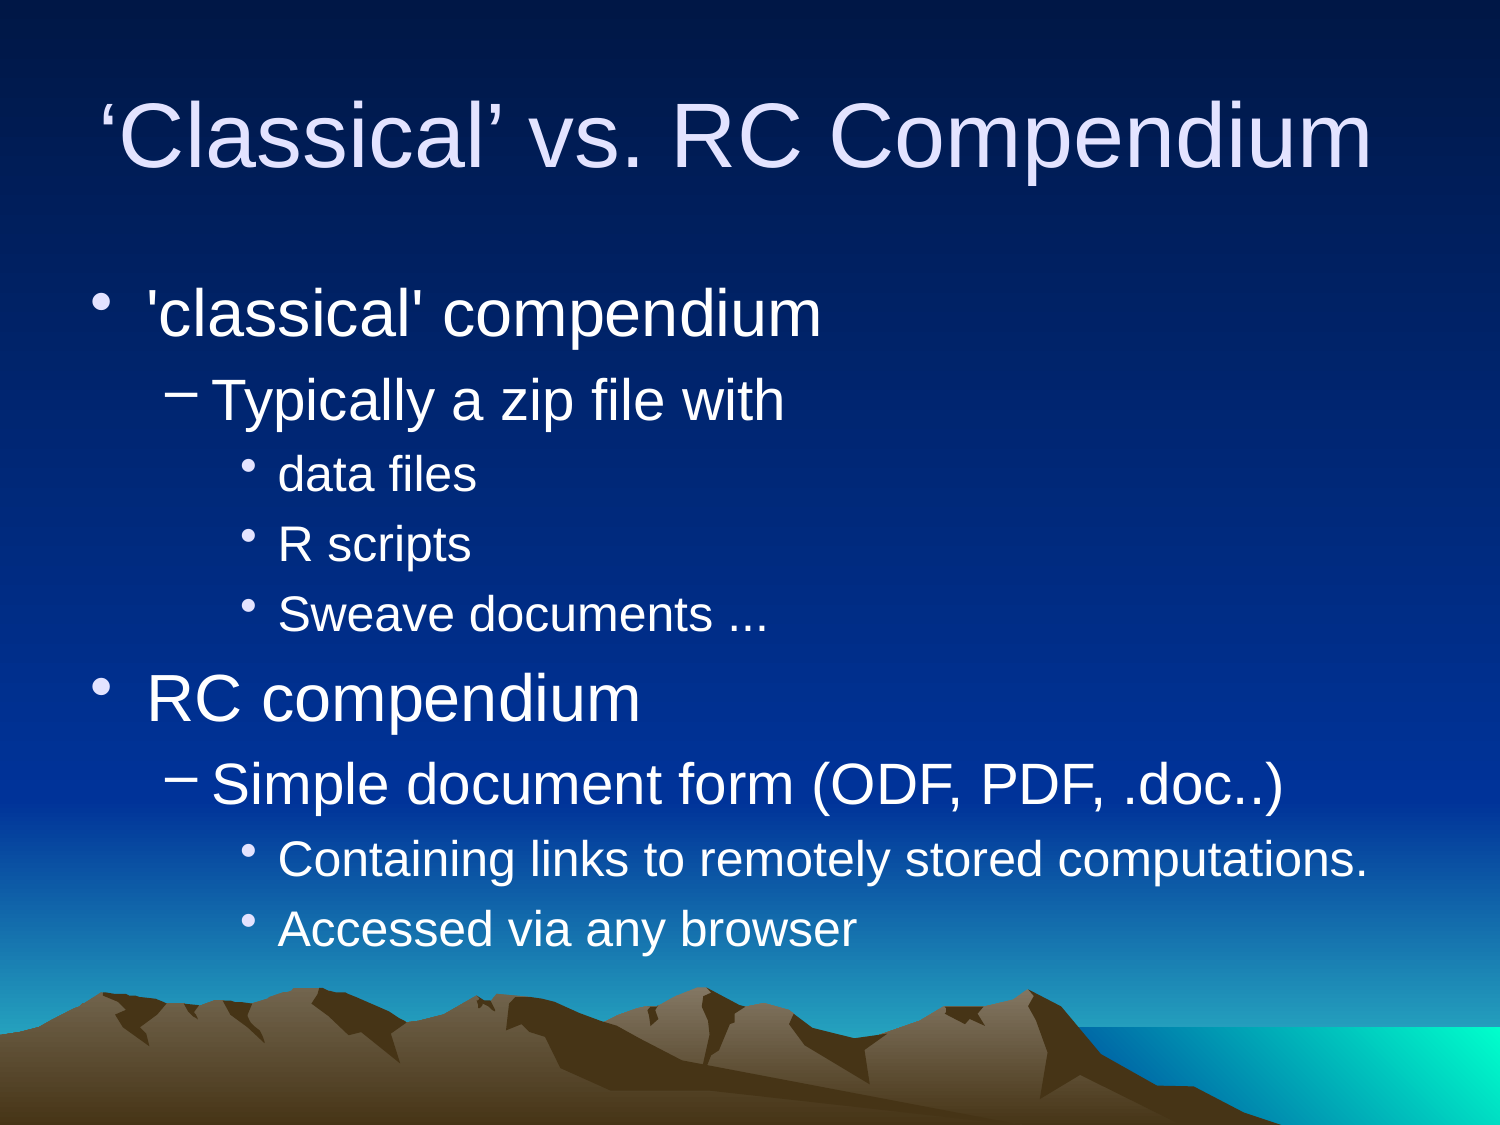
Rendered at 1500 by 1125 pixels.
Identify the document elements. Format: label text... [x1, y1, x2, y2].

title ‘Classical’ vs. RC Compendium [74, 37, 1426, 226]
list 'classical' compendium Typically a zip file with data files R scripts Sweave documents ... RC compendium Simple document form (ODF, PDF, .doc..) Containing links to remotely stored computations. Accessed via any browser [74, 262, 1426, 1001]
